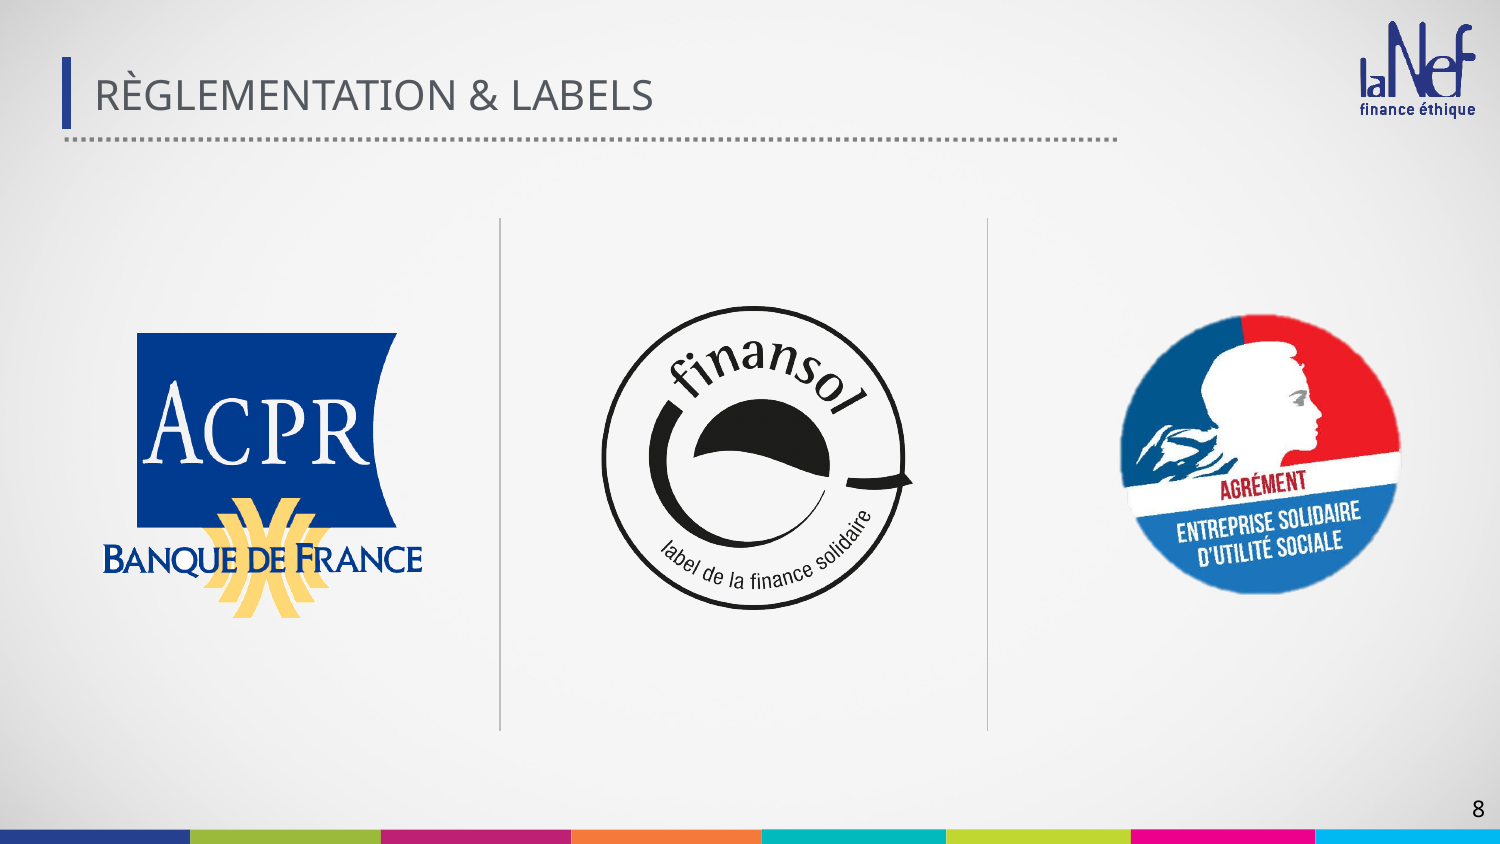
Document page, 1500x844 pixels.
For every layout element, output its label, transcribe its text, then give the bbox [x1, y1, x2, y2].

picture [0, 0, 1500, 829]
text_box RÈGLEMENTATION & LABELS [88, 70, 1025, 118]
